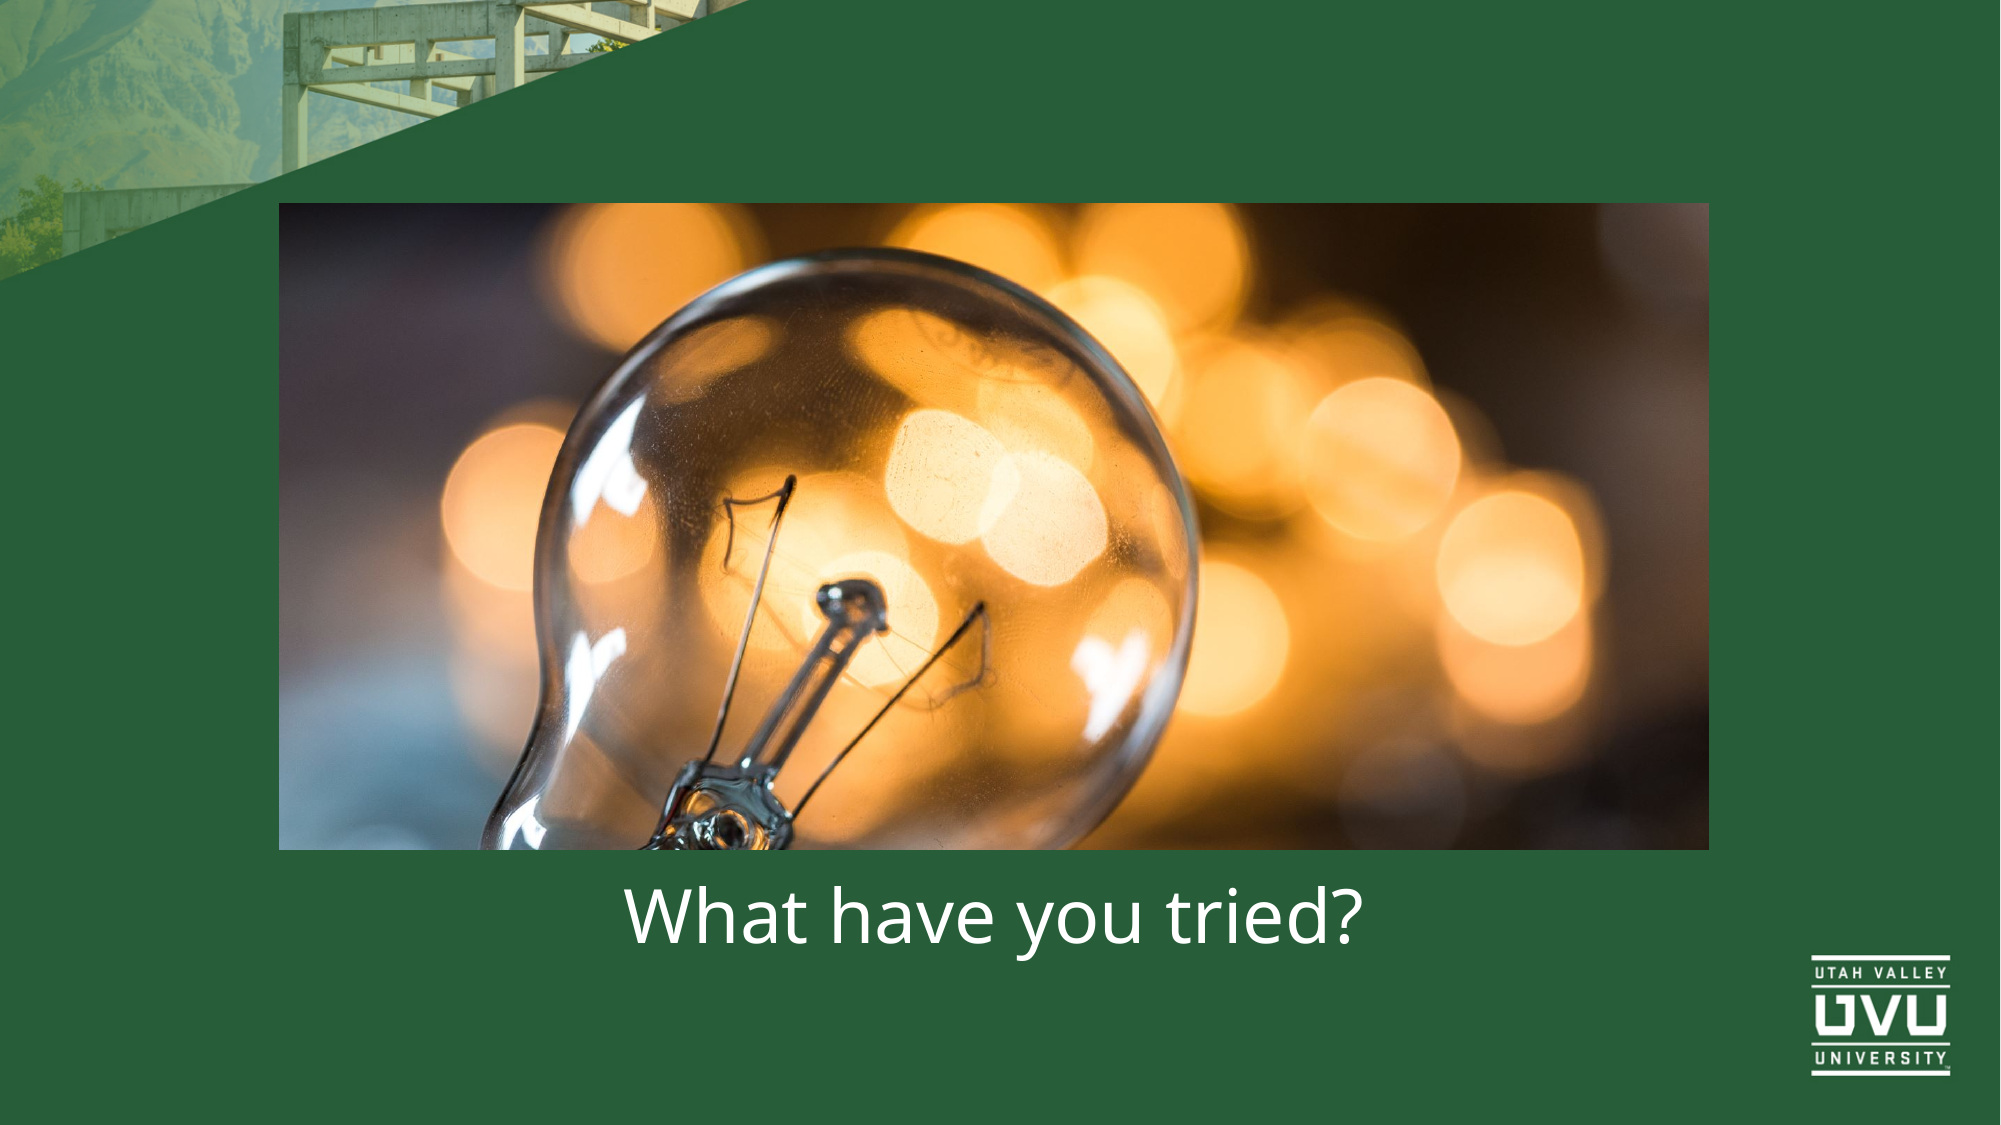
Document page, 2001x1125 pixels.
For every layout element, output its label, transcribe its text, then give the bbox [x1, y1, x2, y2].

picture [0, 0, 2001, 1125]
list What have you tried? [279, 861, 1709, 951]
